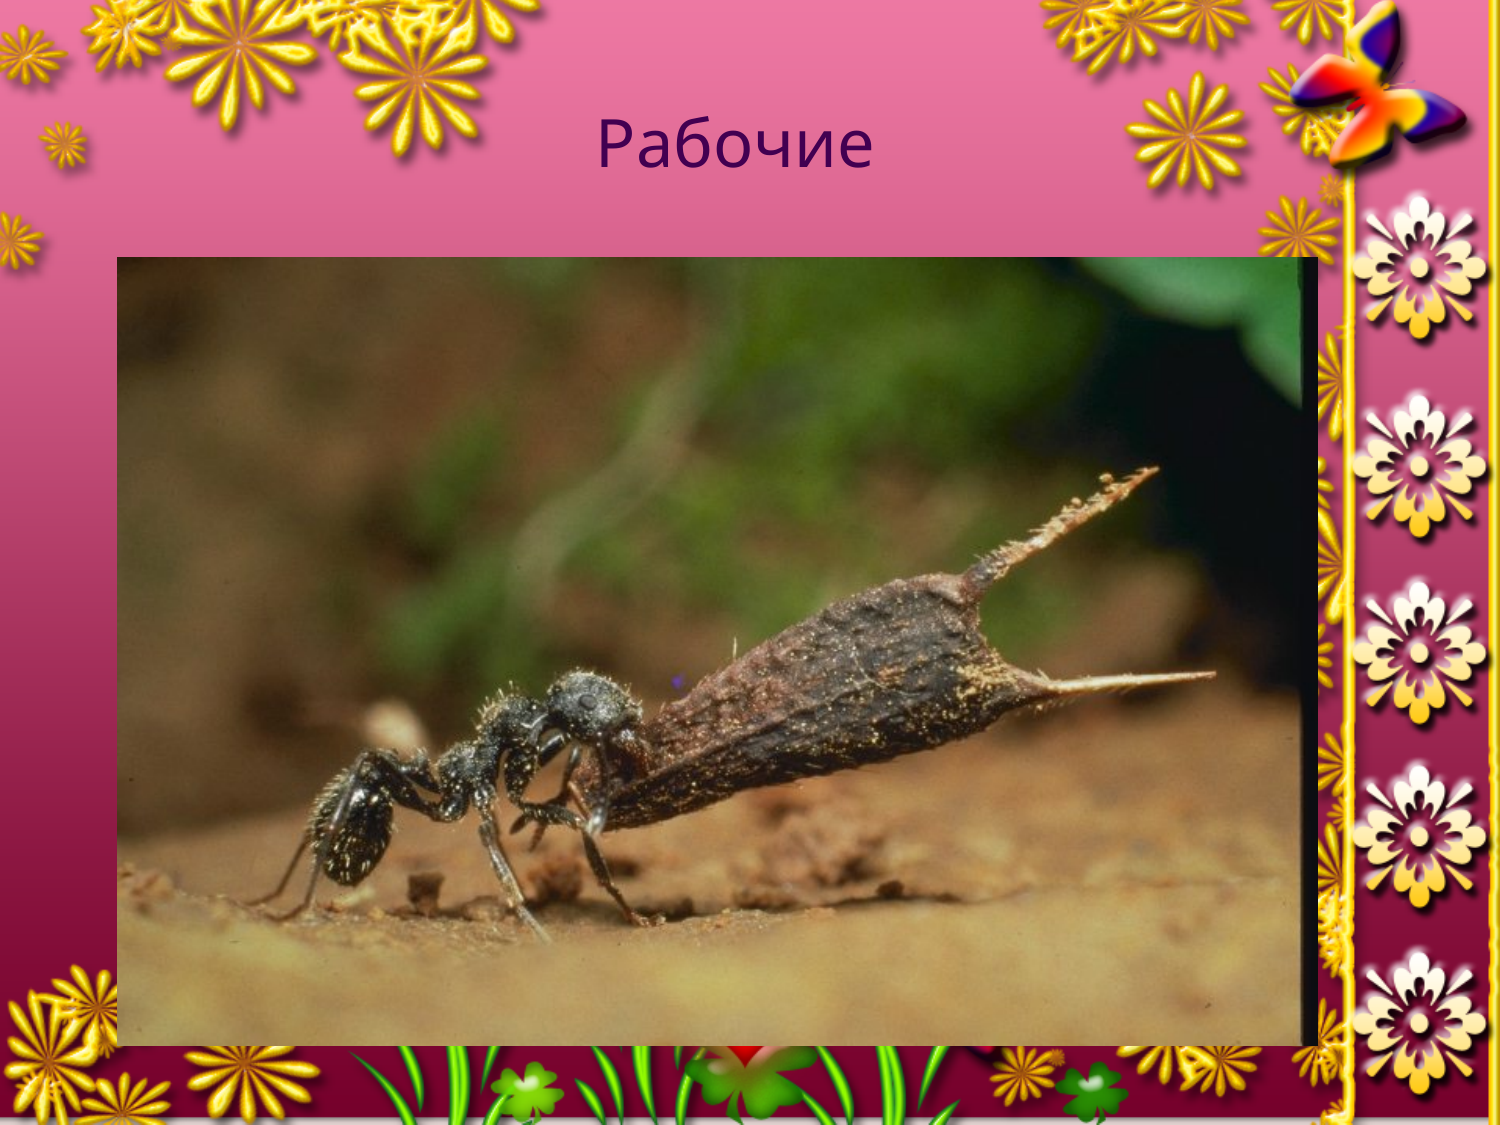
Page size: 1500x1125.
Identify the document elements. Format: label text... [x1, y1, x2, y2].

title Рабочие [140, 82, 1348, 200]
picture [0, 0, 1500, 1125]
